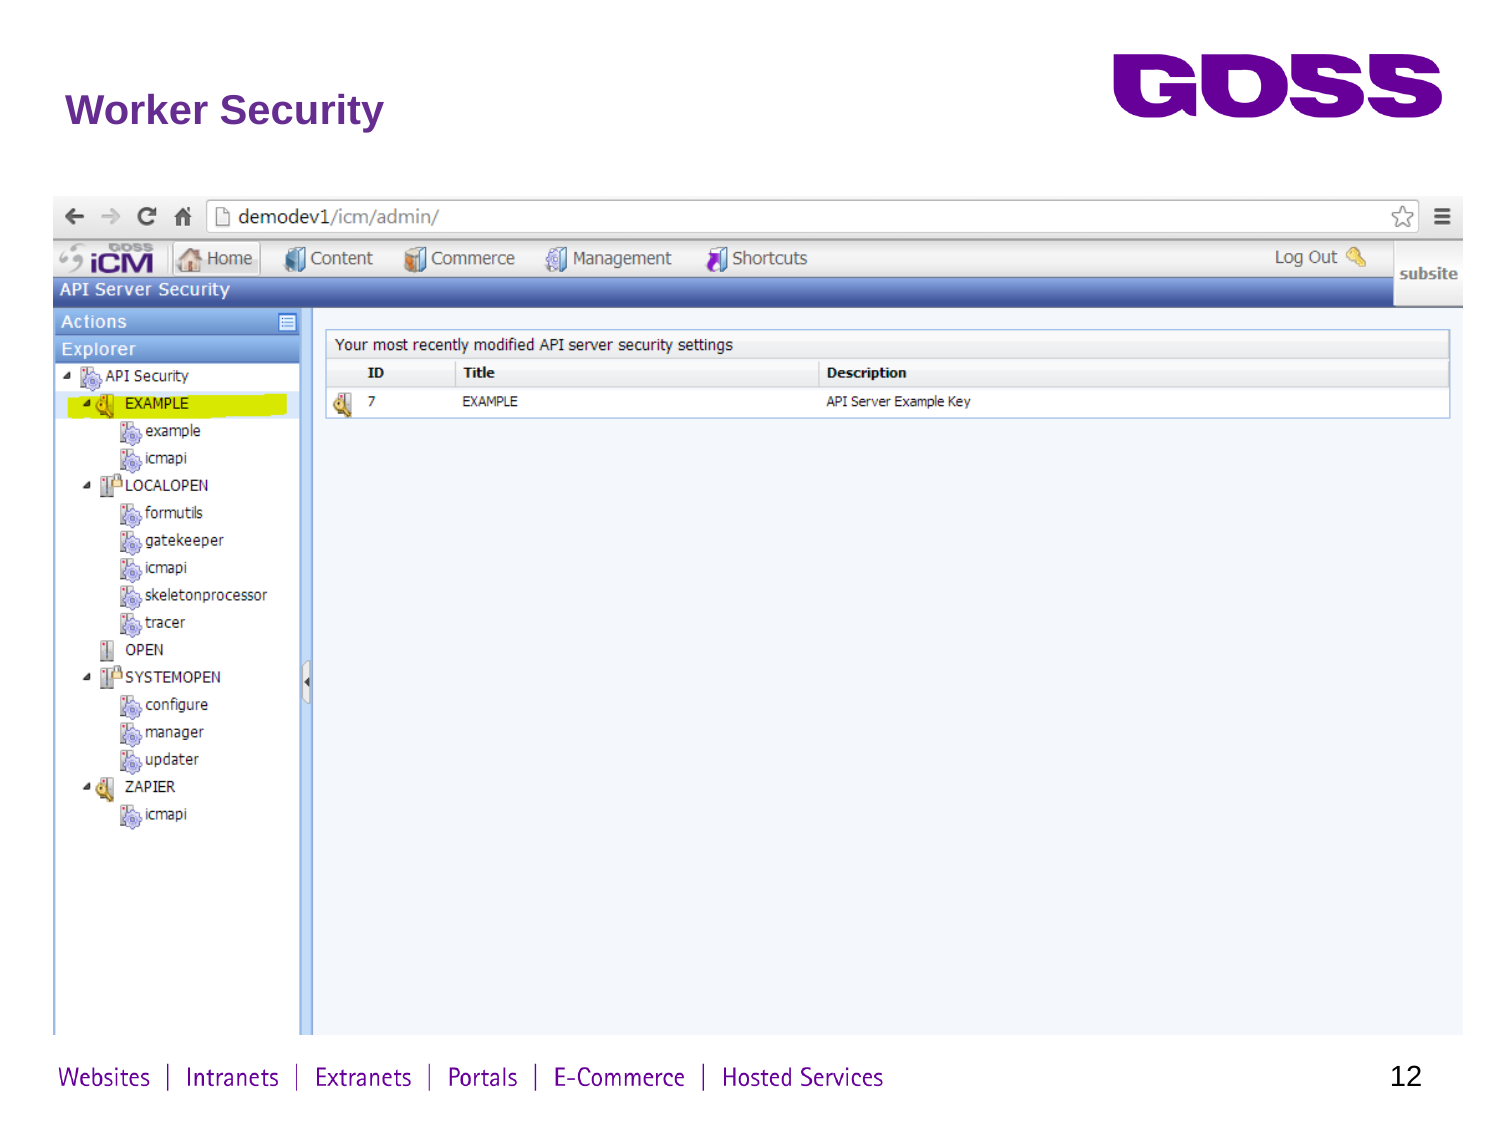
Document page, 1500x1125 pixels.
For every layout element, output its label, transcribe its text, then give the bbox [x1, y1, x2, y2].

slide_number 12 [1074, 1050, 1438, 1100]
title Worker Security [50, 75, 1075, 196]
picture [0, 0, 1500, 1125]
